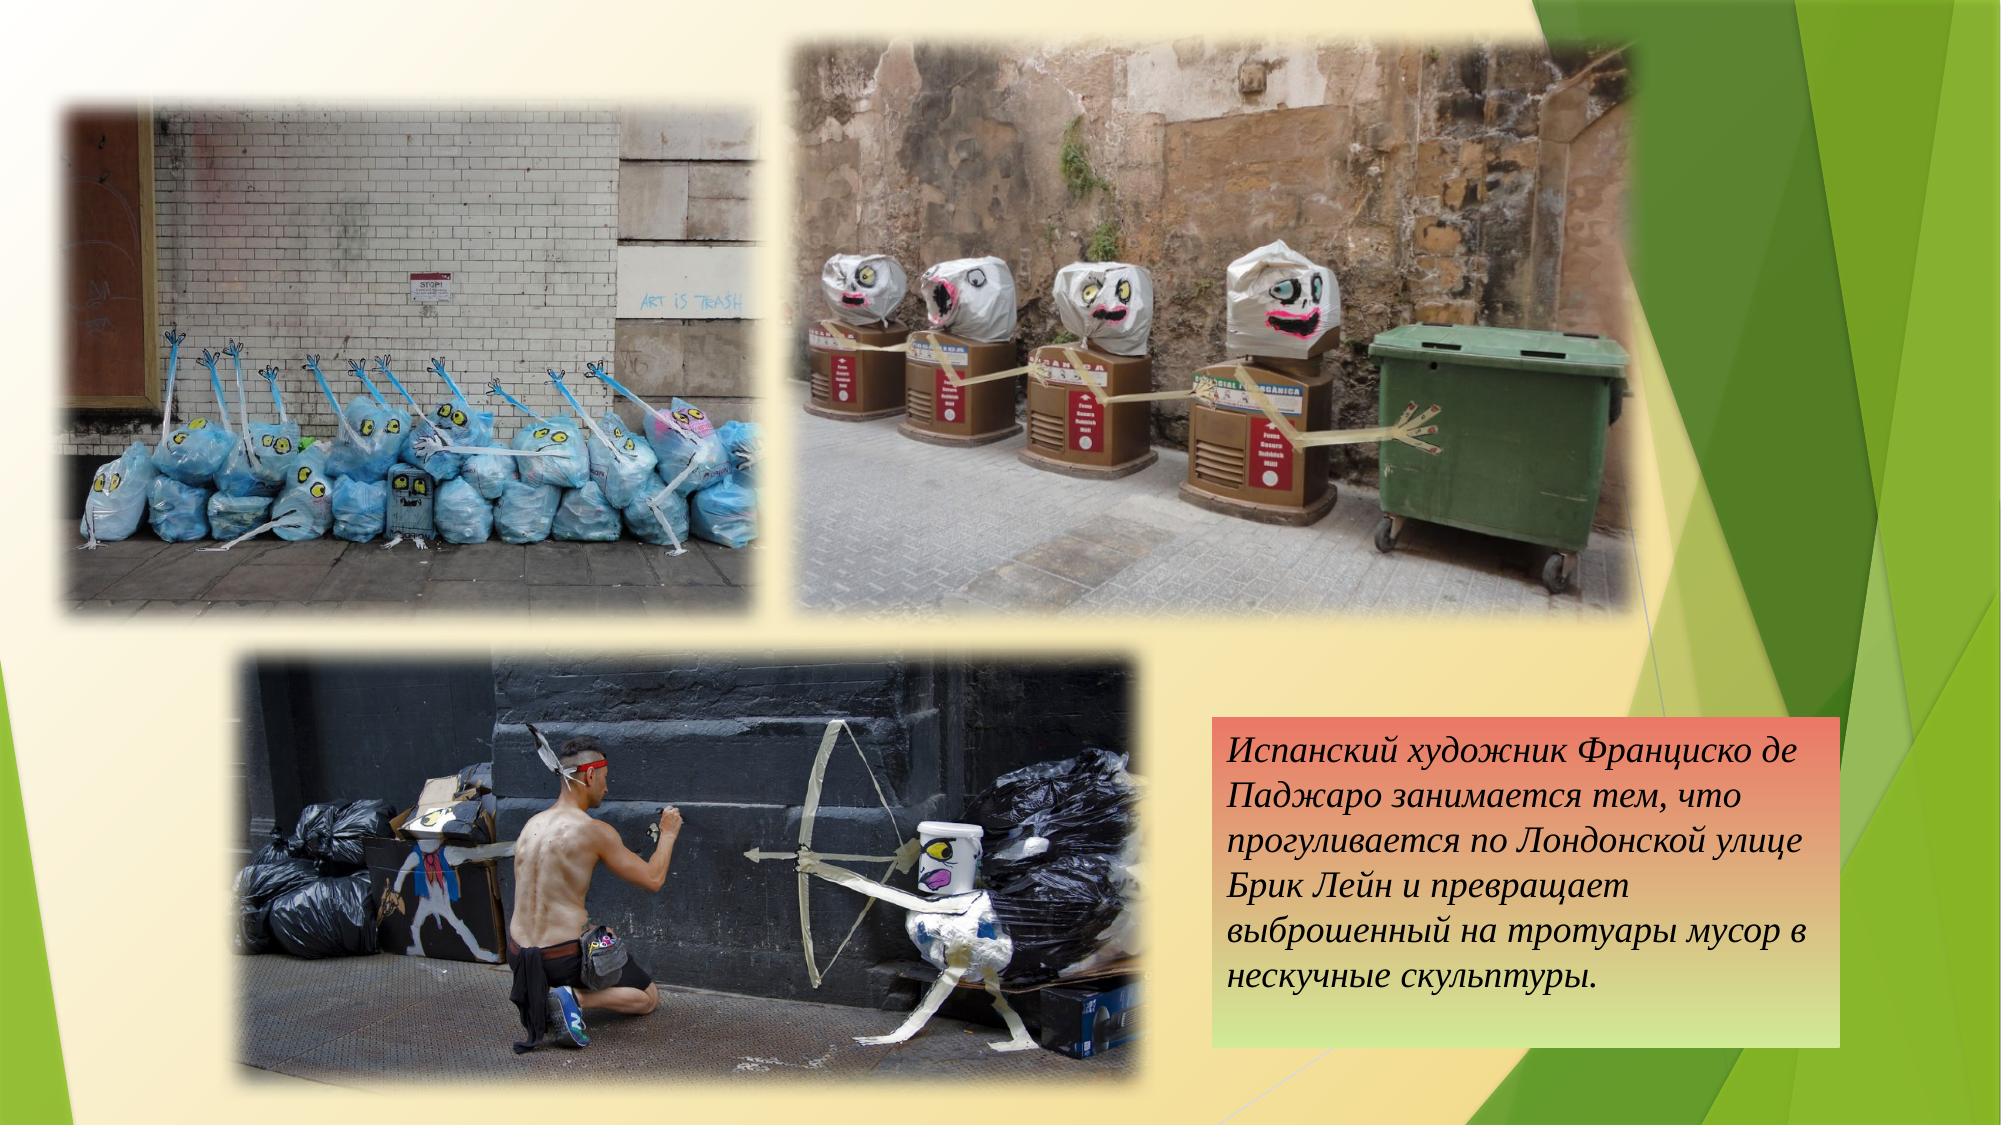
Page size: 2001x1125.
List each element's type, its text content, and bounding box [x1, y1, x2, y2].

text_box Испанский художник Франциско де Паджаро занимается тем, что прогуливается по Лондонской улице Брик Лейн и превращает выброшенный на тротуары мусор в нескучные скульптуры. [1212, 717, 1840, 1048]
picture [43, 24, 1652, 1100]
